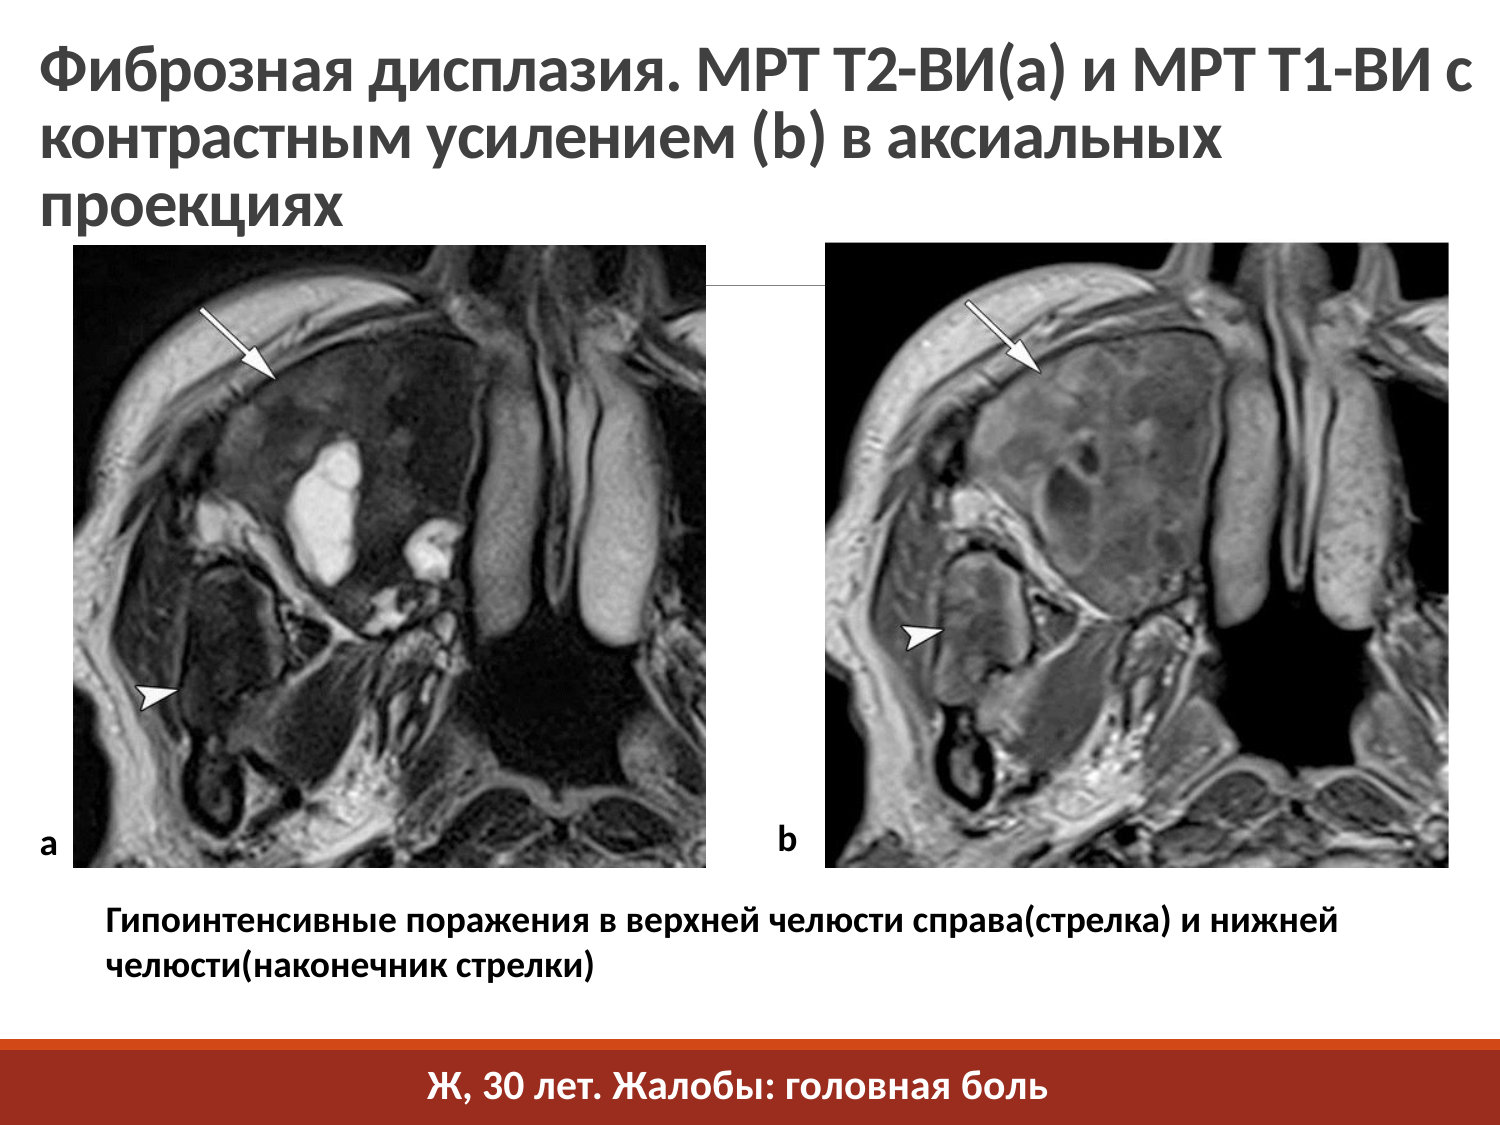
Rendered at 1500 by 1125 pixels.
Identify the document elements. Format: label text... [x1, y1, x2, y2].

picture [824, 239, 1451, 868]
text_box Гипоинтенсивные поражения в верхней челюсти справа(стрелка) и нижней челюсти(наконечник стрелки) [91, 887, 1451, 993]
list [72, 245, 707, 868]
text_box a [24, 810, 70, 870]
text_box b [762, 806, 821, 867]
title Фиброзная дисплазия. МРТ Т2-ВИ(а) и МРТ Т1-ВИ с контрастным усилением (b) в аксиальных проекциях [24, 90, 1500, 328]
text_box Ж, 30 лет. Жалобы: головная боль [412, 1050, 1500, 1115]
